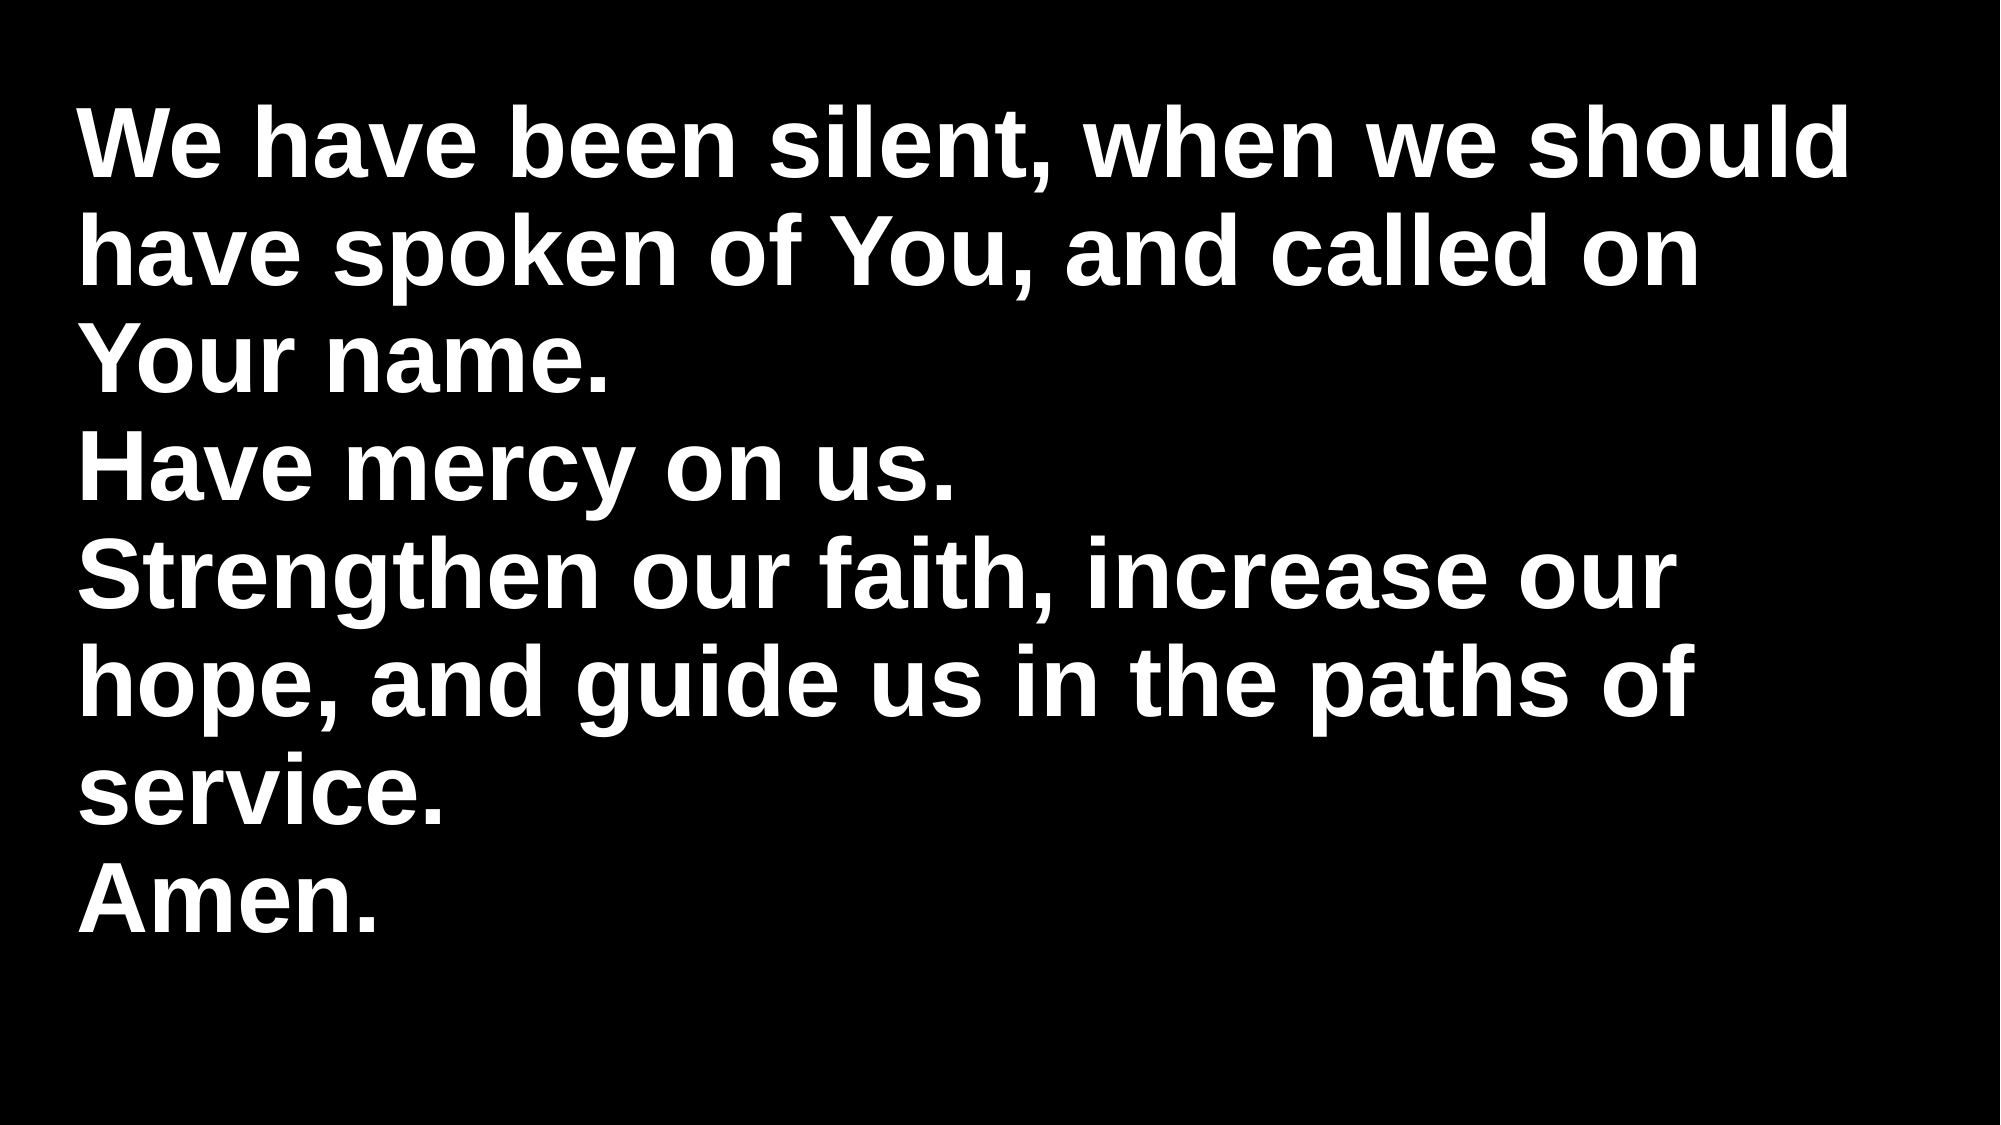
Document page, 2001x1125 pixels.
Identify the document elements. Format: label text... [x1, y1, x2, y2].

title We have been silent, when we should have spoken of You, and called on Your name. Have mercy on us. Strengthen our faith, increase our hope, and guide us in the paths of service. Amen. [61, 66, 1943, 979]
